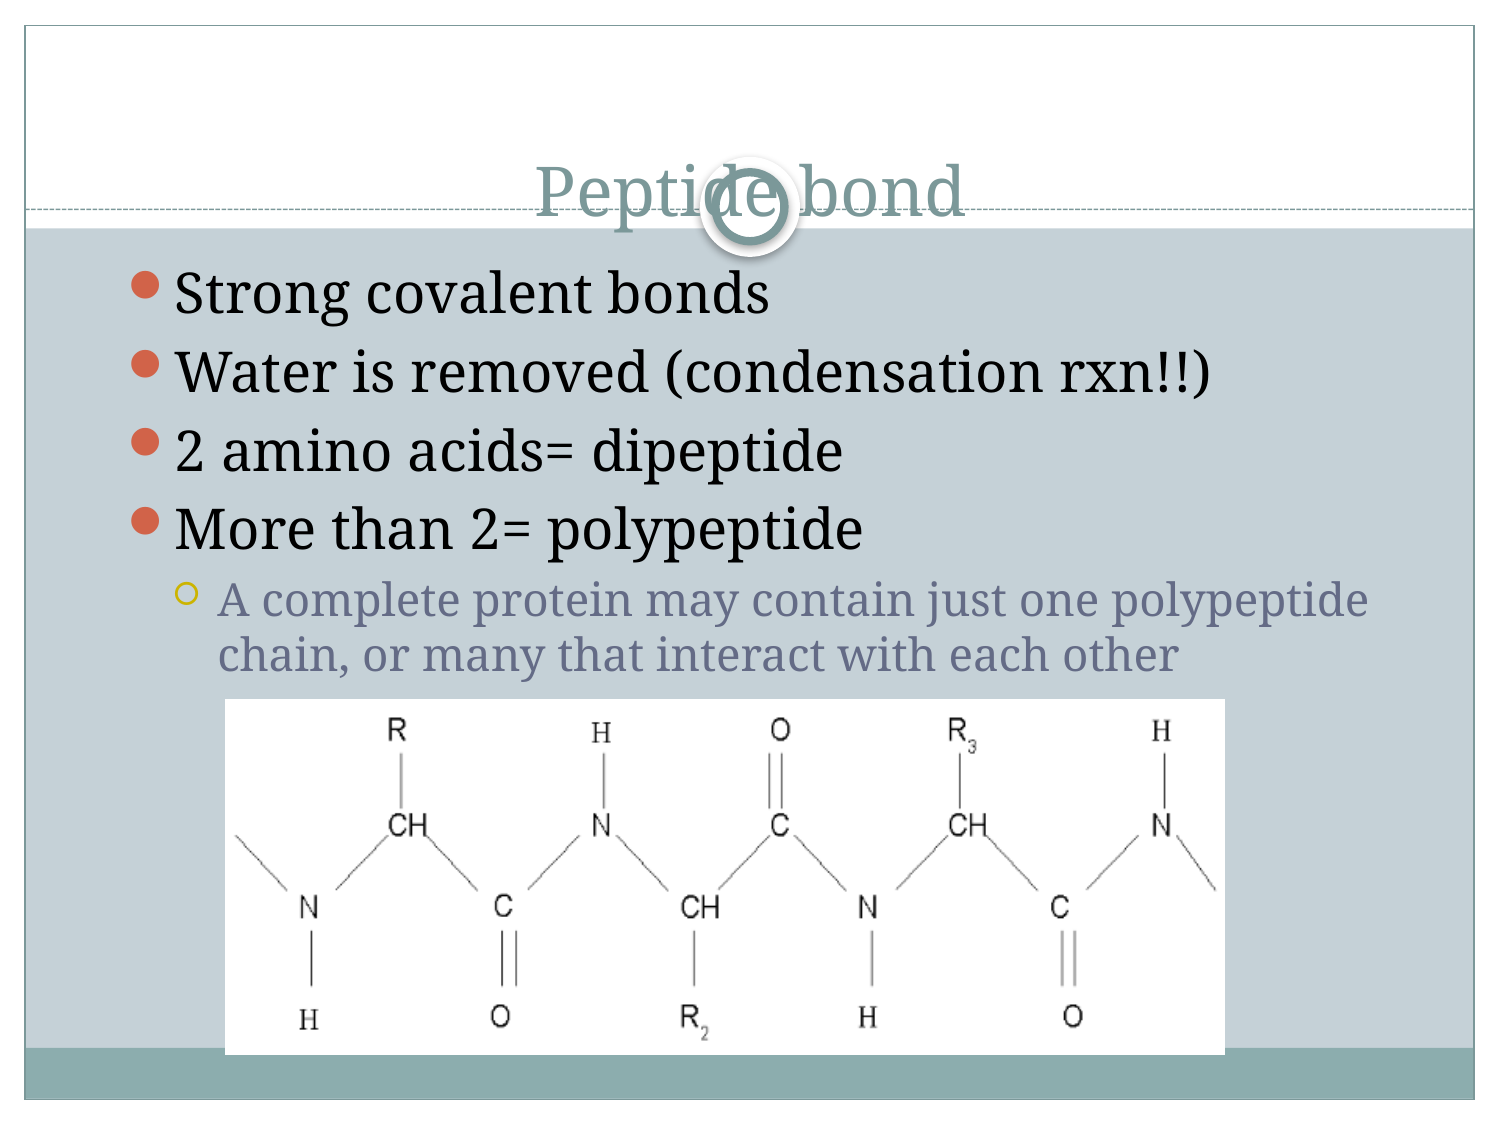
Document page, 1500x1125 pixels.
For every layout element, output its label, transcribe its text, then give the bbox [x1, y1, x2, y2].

picture [224, 699, 1226, 1055]
list Strong covalent bonds Water is removed (condensation rxn!!) 2 amino acids= dipeptide More than 2= polypeptide A complete protein may contain just one polypeptide chain, or many that interact with each other [112, 249, 1400, 826]
title Peptide bond [174, 50, 1328, 238]
